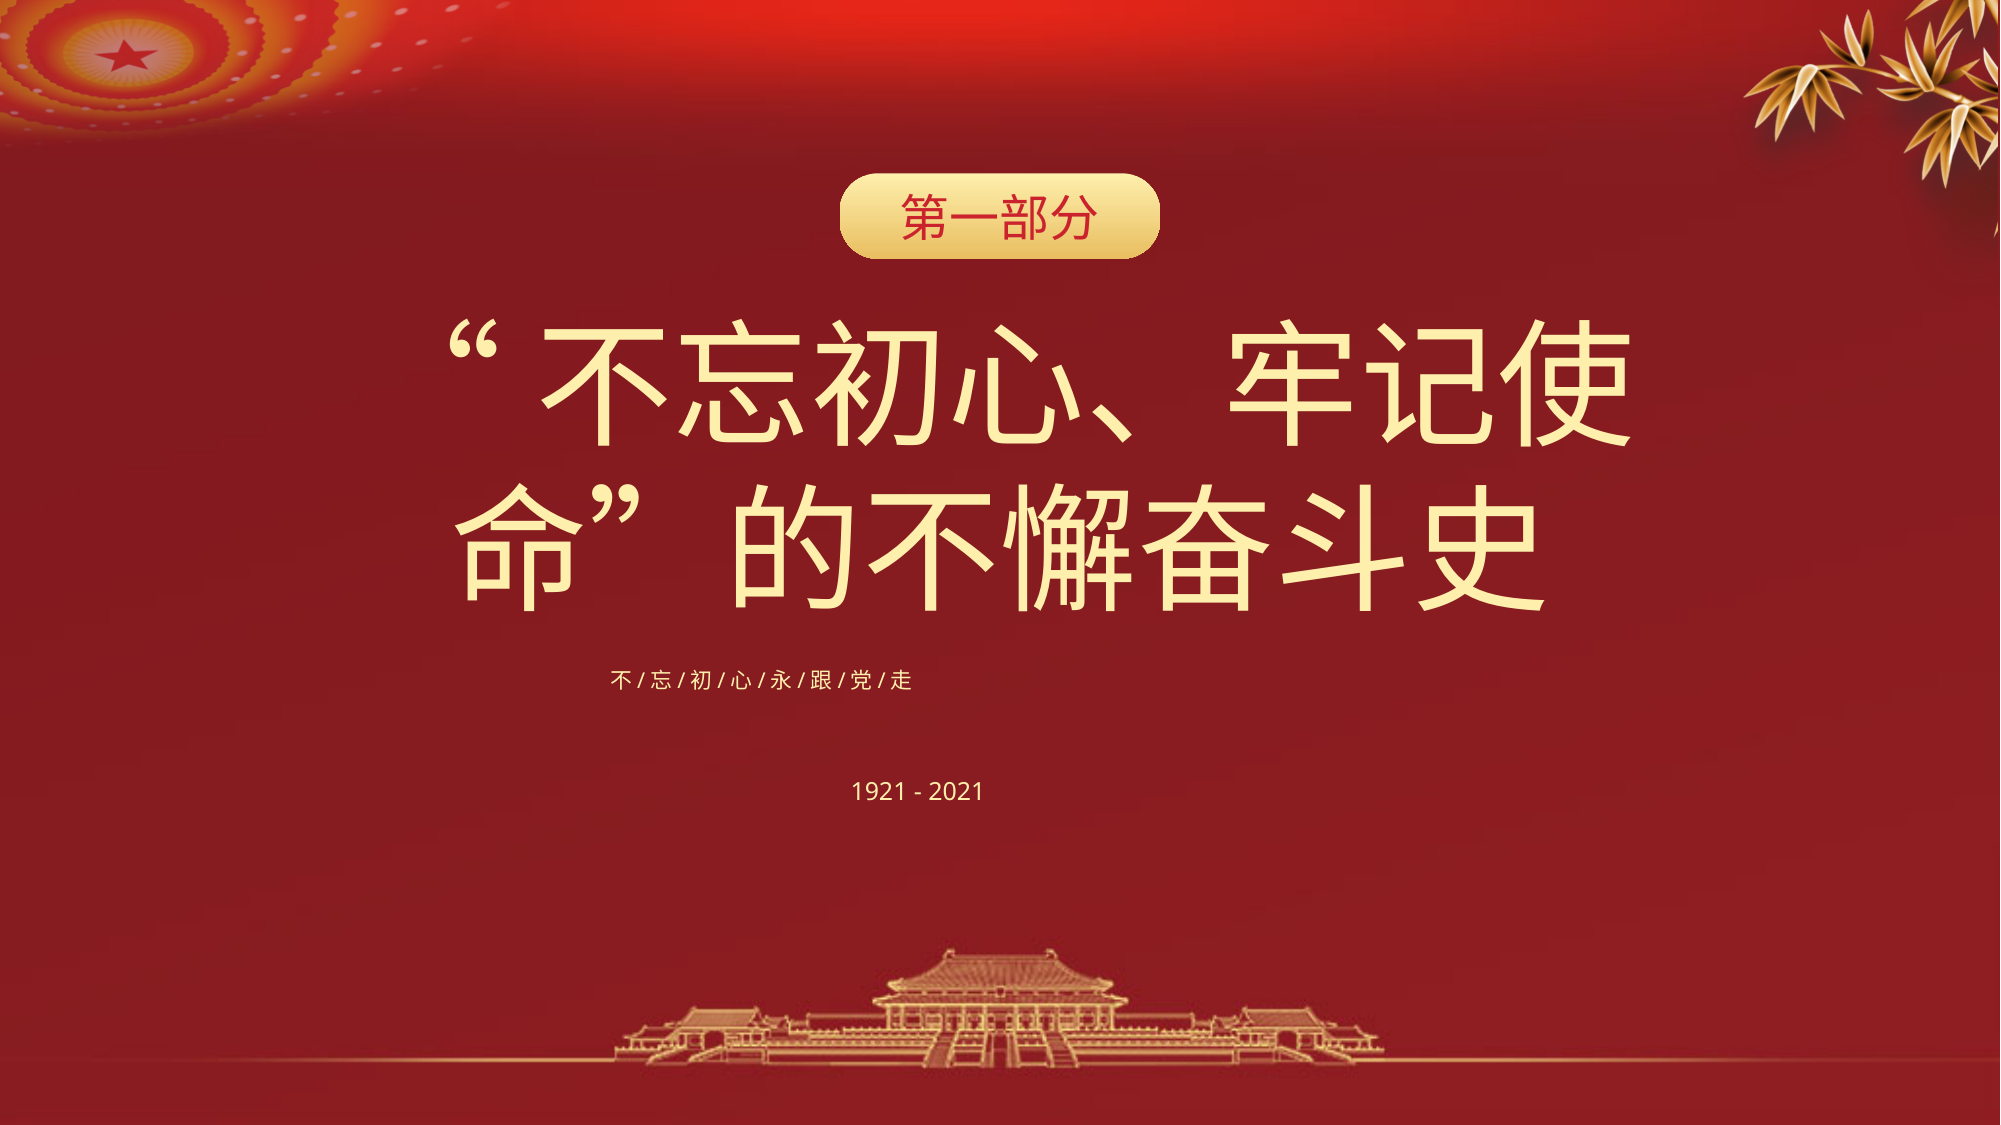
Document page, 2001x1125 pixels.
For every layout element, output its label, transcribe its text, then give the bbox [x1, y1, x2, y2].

text_box 不/忘/初/心/永/跟/党/走 [592, 653, 1407, 702]
text_box 1921 - 2021 [833, 761, 1167, 815]
text_box “不忘初心、牢记使命”的不懈奋斗史 [266, 290, 1734, 636]
text_box 第一部分 [839, 173, 1161, 259]
picture [0, 0, 2000, 1125]
